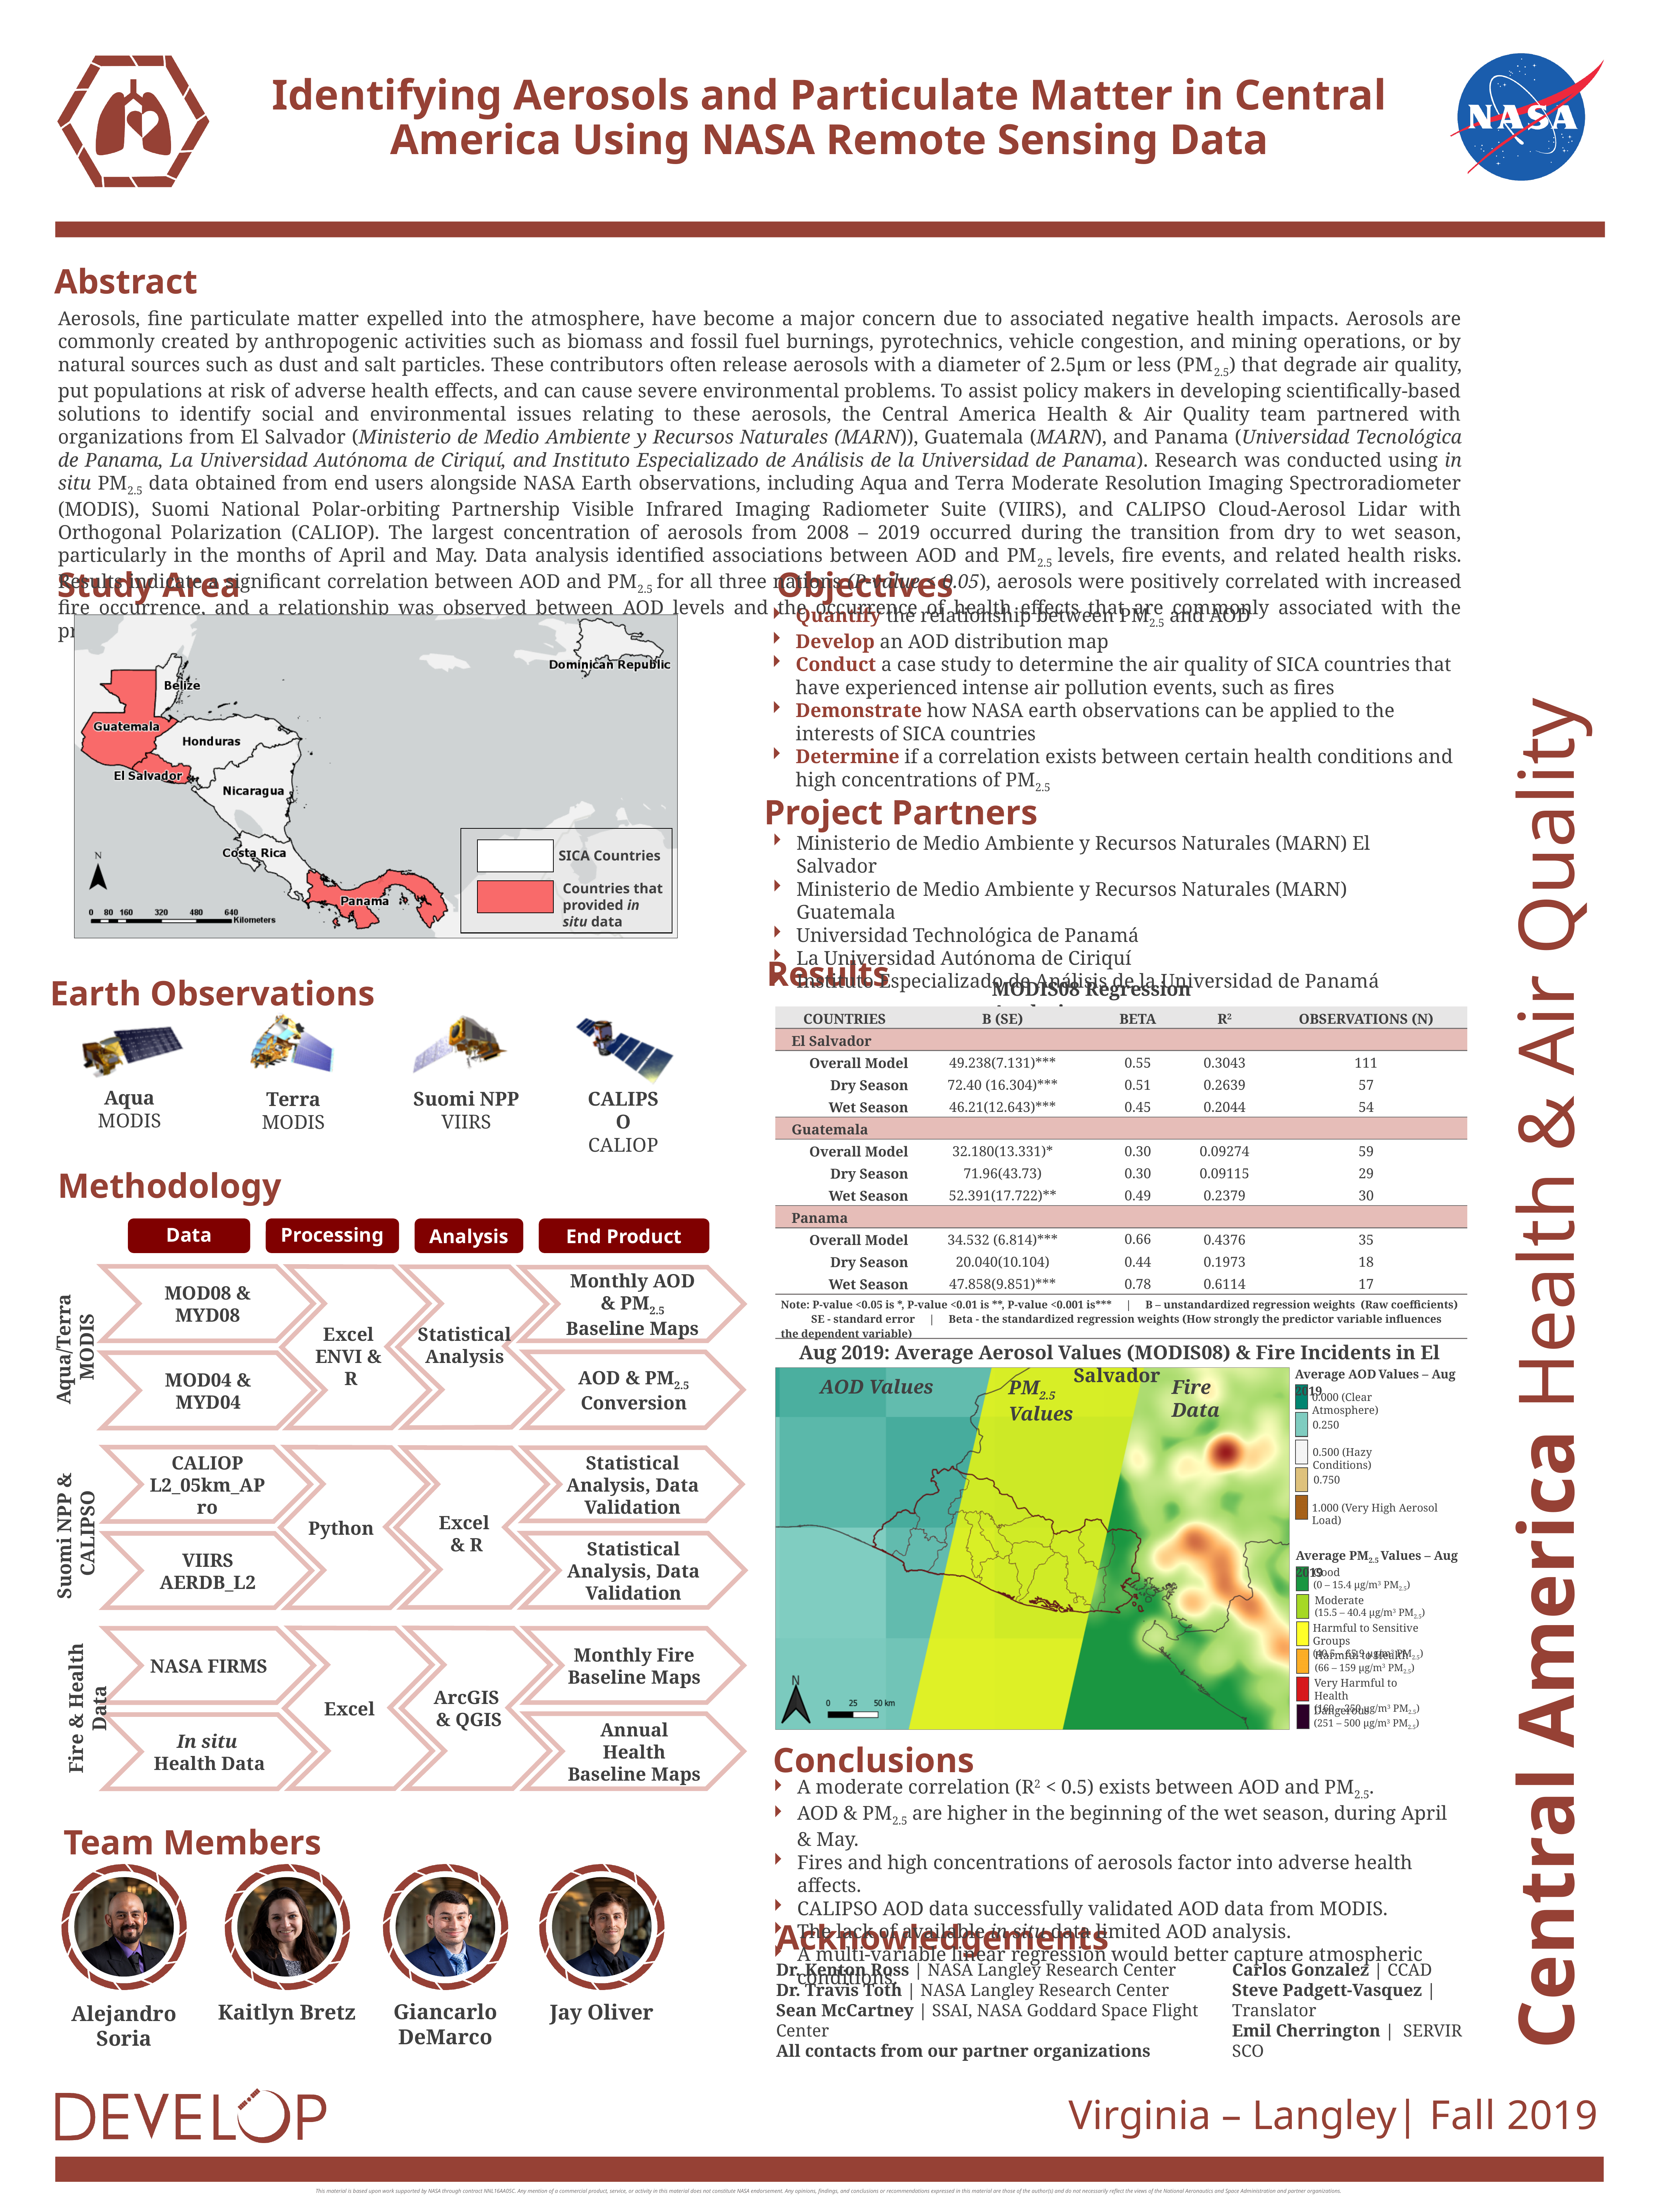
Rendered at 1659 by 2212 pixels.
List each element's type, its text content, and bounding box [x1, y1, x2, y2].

text_box End Product [538, 1218, 710, 1253]
table_cell El Salvador [775, 1029, 914, 1050]
text_box Python [288, 1514, 395, 1542]
text_box In situ Health Data [113, 1714, 316, 1790]
text_box Monthly Fire Baseline Maps [524, 1628, 745, 1703]
text_box CALIOP L2_05km_APro [103, 1447, 312, 1522]
text_box [774, 1657, 1468, 1773]
table_cell 0.09115 [1184, 1161, 1265, 1183]
table_cell 49.238(7.131)*** [914, 1051, 1091, 1073]
table_cell Wet Season [775, 1095, 914, 1117]
text_box Giancarlo DeMarco [348, 1996, 542, 2051]
text_box Carlos Gonzalez | CCAD Steve Padgett-Vasquez | Translator Emil Cherrington | SERVIR SCO [1227, 1956, 1491, 2063]
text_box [74, 1012, 675, 1141]
picture [382, 1863, 509, 1990]
table_cell [914, 1117, 1091, 1139]
text_box [287, 1266, 430, 1332]
picture [1448, 52, 1605, 182]
text_box Statistical Analysis, Data Validation [521, 1533, 746, 1608]
table_header B (SE) [914, 1006, 1091, 1028]
text_box Project Partners [758, 788, 1044, 834]
table_cell 0.4376 [1184, 1228, 1265, 1250]
text_box Aqua/Terra MODIS [49, 1248, 100, 1445]
table_cell Overall Model [775, 1228, 914, 1250]
text_box Jay Oliver [516, 1996, 688, 2027]
table_cell 0.09274 [1184, 1140, 1265, 1161]
text_box NASA FIRMS [113, 1628, 314, 1703]
table_cell 0.66 [1091, 1228, 1184, 1250]
text_box Suomi NPP & CALIPSO [49, 1420, 101, 1646]
table_cell 52.391(17.722)** [914, 1183, 1091, 1205]
table_cell 20.040(10.104) [914, 1250, 1091, 1272]
text_box [288, 1627, 433, 1695]
text_box Acknowledgements [771, 1931, 1116, 1956]
table_cell Overall Model [775, 1140, 914, 1161]
table_cell 0.2044 [1184, 1095, 1265, 1117]
text_box Annual Health Baseline Maps [524, 1713, 745, 1789]
text_box Statistical Analysis, Data Validation [522, 1447, 743, 1521]
text_box [401, 1447, 548, 1512]
text_box Analysis [414, 1218, 524, 1253]
text_box Ministerio de Medio Ambiente y Recursos Naturales (MARN) El Salvador Ministerio de Medio Ambiente y Recursos Naturales (MARN) Guatemala Universidad Technológica de Panamá La Universidad Autónoma de Ciriquí Instituto Especializado de Análisis de la Universidad de Panamá [763, 828, 1414, 970]
table_cell 0.3043 [1184, 1051, 1265, 1073]
table_cell 111 [1265, 1051, 1467, 1073]
table_cell Panama [775, 1206, 914, 1227]
text_box Earth Observations [44, 969, 381, 1015]
table_header BETA [1091, 1006, 1184, 1028]
table_cell [914, 1206, 1091, 1227]
text_box [402, 1333, 411, 1360]
text_box AOD & PM2.5 Conversion [523, 1351, 744, 1428]
text_box MOD04 & MYD04 [101, 1352, 314, 1429]
text_box MOD08 & MYD08 [101, 1266, 314, 1341]
picture [223, 1863, 351, 1990]
table_cell 57 [1265, 1073, 1467, 1095]
picture [55, 2088, 326, 2143]
text_box [402, 1266, 547, 1333]
text_box Aug 2019: Average Aerosol Values (MODIS08) & Fire Incidents in El Salvador [775, 1337, 1465, 1389]
table_cell 0.45 [1091, 1095, 1184, 1117]
table_cell 54 [1265, 1095, 1467, 1117]
picture [538, 1863, 665, 1990]
text_box Methodology [52, 1161, 287, 1207]
text_box Kaitlyn Bretz [201, 1996, 373, 2027]
text_box Excel & R [413, 1508, 521, 1558]
table_cell Note: P-value <0.05 is *, P-value <0.01 is **, P-value <0.001 is*** | B – unstandardized regression weights (Raw coefficients) SE - standard error | Beta - the standardized regression weights (How strongly the predictor variable influences the dependent variable) [775, 1295, 1467, 1338]
table_cell Dry Season [775, 1161, 914, 1183]
table_cell 0.44 [1091, 1250, 1184, 1272]
table_cell Dry Season [775, 1250, 914, 1272]
table_cell Guatemala [775, 1117, 914, 1139]
text_box [286, 1361, 430, 1429]
text_box ArcGIS & QGIS [415, 1683, 523, 1733]
text_box Aerosols, fine particulate matter expelled into the atmosphere, have become a major concern due to associated negative health impacts. Aerosols are commonly created by anthropogenic activities such as biomass and fossil fuel burnings, pyrotechnics, vehicle congestion, and mining operations, or by natural sources such as dust and salt particles. These contributors often release aerosols with a diameter of 2.5μm or less (PM2.5) that degrade air quality, put populations at risk of adverse health effects, and can cause severe environmental problems. To assist policy makers in developing scientifically-based solutions to identify social and environmental issues relating to these aerosols, the Central America Health & Air Quality team partnered with organizations from El Salvador (Ministerio de Medio Ambiente y Recursos Naturales (MARN)), Guatemala (MARN), and Panama (Universidad Tecnológica de Panama, La Universidad Autónoma de Ciriquí, and Instituto Especializado de Análisis de la Universidad de Panama). Research was conducted using in situ PM2.5 data obtained from end users alongside NASA Earth observations, including Aqua and Terra Moderate Resolution Imaging Spectroradiometer (MODIS), Suomi National Polar-orbiting Partnership Visible Infrared Imaging Radiometer Suite (VIIRS), and CALIPSO Cloud-Aerosol Lidar with Orthogonal Polarization (CALIOP). The largest concentration of aerosols from 2008 – 2019 occurred during the transition from dry to wet season, particularly in the months of April and May. Data analysis identified associations between AOD and PM2.5 levels, fire events, and related health risks. Results indicate a significant correlation between AOD and PM2.5 for all three nations (P-value < 0.05), aerosols were positively correlated with increased fire occurrence, and a relationship was observed between AOD levels and the occurrence of health effects that are commonly associated with the presence of PM2.5. [52, 303, 1468, 647]
table_cell Overall Model [775, 1051, 914, 1073]
text_box Alejandro Soria [38, 1997, 210, 2053]
table_cell 0.2639 [1184, 1073, 1265, 1095]
text_box [53, 1210, 698, 1804]
table_cell [1184, 1029, 1265, 1050]
table_cell 46.21(12.643)*** [914, 1095, 1091, 1117]
table_cell 17 [1265, 1272, 1467, 1294]
table_cell 0.2379 [1184, 1183, 1265, 1205]
text_box Processing [265, 1218, 400, 1253]
table_cell 0.1973 [1184, 1250, 1265, 1272]
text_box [1289, 1363, 1486, 1520]
text_box A moderate correlation (R2 < 0.5) exists between AOD and PM2.5. AOD & PM2.5 are higher in the beginning of the wet season, during April & May. Fires and high concentrations of aerosols factor into adverse health affects. CALIPSO AOD data successfully validated AOD data from MODIS. The lack of available in situ data limited AOD analysis. A multi-variable linear regression would better capture atmospheric conditions. [764, 1771, 1465, 1931]
text_box Virginia – Langley| Fall 2019 [882, 2092, 1604, 2141]
table_cell 59 [1265, 1140, 1467, 1161]
table_cell [1265, 1117, 1467, 1139]
text_box Excel ENVI & R [295, 1320, 402, 1392]
text_box MODIS08 Regression Analysis [986, 974, 1256, 1006]
table_cell 18 [1265, 1250, 1467, 1272]
table_cell 0.6114 [1184, 1272, 1265, 1294]
table_cell Wet Season [775, 1272, 914, 1294]
text_box Conclusions [768, 1736, 774, 1771]
table_cell 71.96(43.73) [914, 1161, 1091, 1183]
table_cell [1091, 1206, 1184, 1227]
table_cell [1091, 1029, 1184, 1050]
text_box Team Members [58, 1818, 327, 1864]
table_cell 0.30 [1091, 1140, 1184, 1161]
text_box VIIRS AERDB_L2 [103, 1533, 313, 1608]
table_cell [1091, 1117, 1184, 1139]
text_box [461, 828, 680, 934]
text_box Quantify the relationship between PM2.5 and AOD Develop an AOD distribution map Conduct a case study to determine the air quality of SICA countries that have experienced intense air pollution events, such as fires Demonstrate how NASA earth observations can be applied to the interests of SICA countries Determine if a correlation exists between certain health conditions and high concentrations of PM2.5 [762, 647, 1465, 786]
table_cell 30 [1265, 1183, 1467, 1205]
table_cell 47.858(9.851)*** [914, 1272, 1091, 1294]
text_box [395, 1509, 413, 1544]
table_cell [914, 1029, 1091, 1050]
table_cell 34.532 (6.814)*** [914, 1228, 1091, 1250]
table_cell Wet Season [775, 1183, 914, 1205]
text_box Data [127, 1218, 251, 1253]
table_cell [1265, 1206, 1467, 1227]
table_cell 35 [1265, 1228, 1467, 1250]
text_box [285, 1447, 428, 1518]
table_cell Dry Season [775, 1073, 914, 1095]
table_header OBSERVATIONS (N) [1265, 1006, 1467, 1028]
table_cell 72.40 (16.304)*** [914, 1073, 1091, 1095]
list Identifying Aerosols and Particulate Matter in Central America Using NASA Remote Sensing Data [256, 53, 1403, 184]
text_box Results [761, 949, 895, 995]
table_cell 0.55 [1091, 1051, 1184, 1073]
table_header COUNTRIES [775, 1006, 914, 1028]
text_box Abstract [49, 257, 204, 303]
table_cell [1265, 1029, 1467, 1050]
text_box [405, 1722, 550, 1789]
picture [74, 615, 678, 938]
picture [60, 1863, 188, 1990]
table_cell 29 [1265, 1161, 1467, 1183]
text_box [285, 1535, 429, 1608]
table_cell [1184, 1117, 1265, 1139]
text_box [402, 1359, 550, 1428]
text_box [279, 1519, 288, 1535]
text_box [1290, 1545, 1477, 1733]
text_box Excel [296, 1694, 403, 1722]
table_cell 0.51 [1091, 1073, 1184, 1095]
text_box Dr. Kenton Ross | NASA Langley Research Center Dr. Travis Toth | NASA Langley Research Center Sean McCartney | SSAI, NASA Goddard Space Flight Center All contacts from our partner organizations [771, 1956, 1223, 2063]
text_box [289, 1721, 433, 1789]
text_box [281, 1333, 295, 1361]
picture [57, 55, 209, 187]
text_box Fire & Health Data [61, 1615, 113, 1802]
text_box [284, 1696, 296, 1720]
text_box Statistical Analysis [411, 1320, 518, 1370]
text_box [403, 1693, 415, 1723]
text_box [401, 1542, 549, 1608]
table_header R2 [1184, 1006, 1265, 1028]
text_box [406, 1627, 551, 1693]
table_cell 0.78 [1091, 1272, 1184, 1294]
picture [775, 1367, 1290, 1730]
table_cell [1184, 1206, 1265, 1227]
text_box Monthly AOD & PM2.5 Baseline Maps [520, 1267, 745, 1341]
table_cell 32.180(13.331)* [914, 1140, 1091, 1161]
table_cell 0.49 [1091, 1183, 1184, 1205]
text_box Central America Health & Air Quality [1495, 287, 1603, 2055]
table_cell 0.30 [1091, 1161, 1184, 1183]
